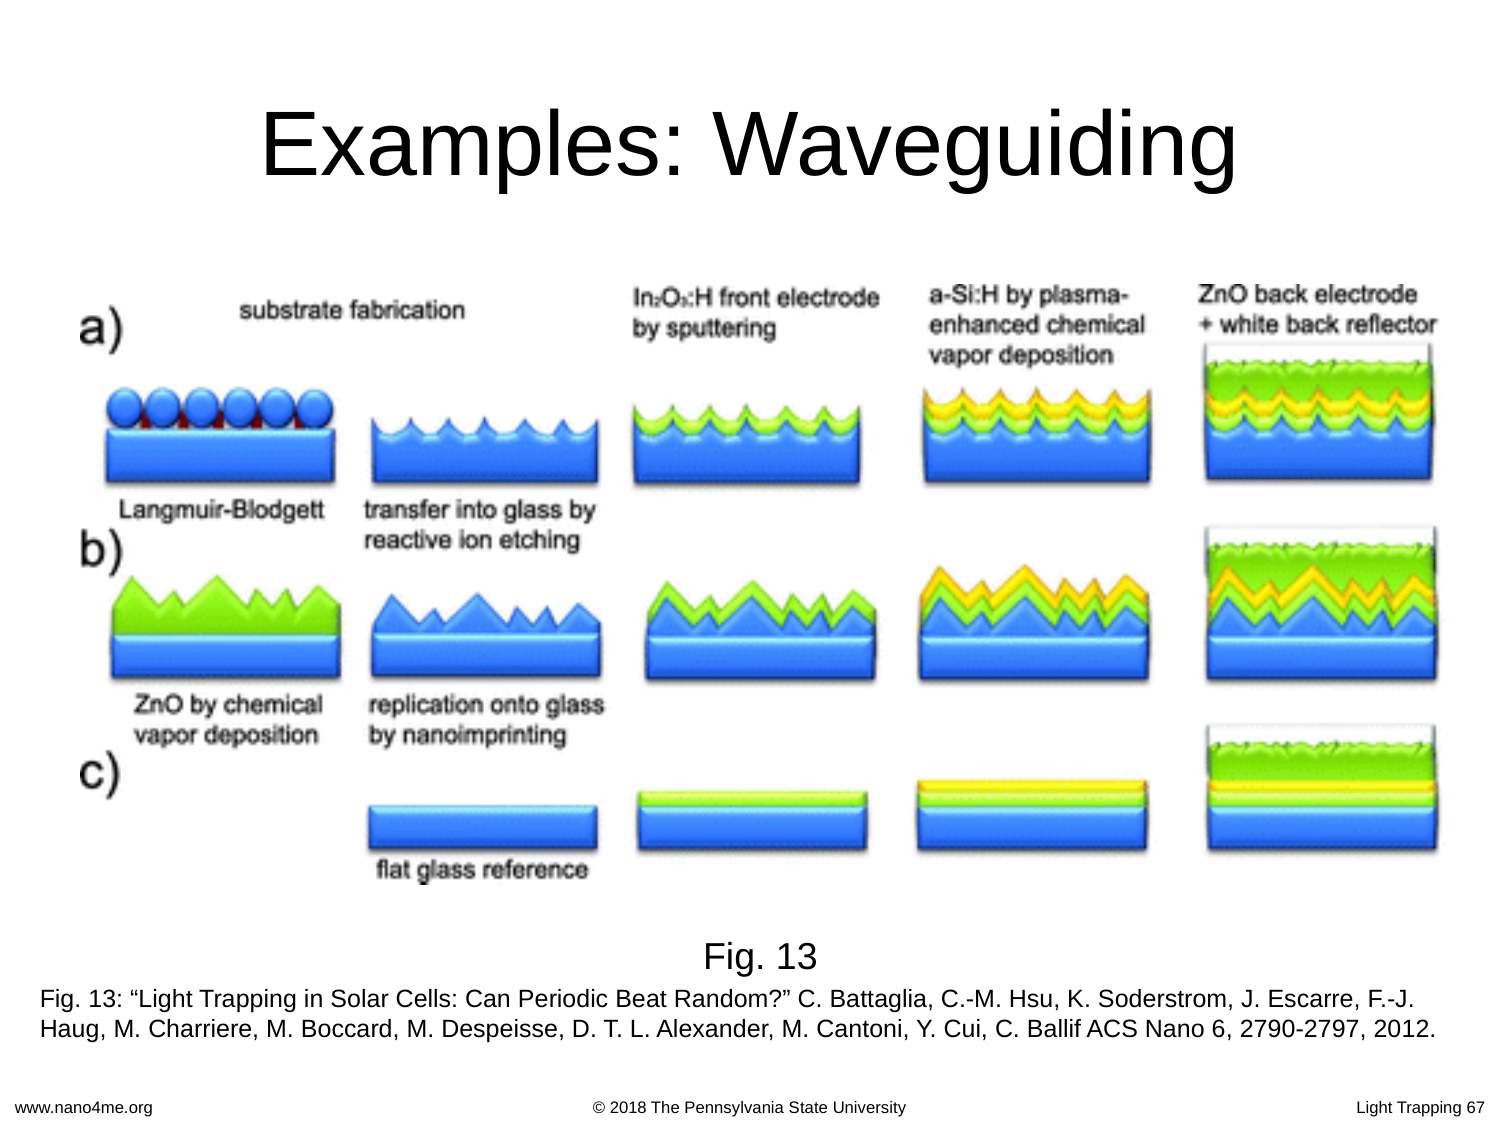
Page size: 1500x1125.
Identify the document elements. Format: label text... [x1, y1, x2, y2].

text_box Fig. 13 [688, 924, 833, 974]
title Examples: Waveguiding [75, 45, 1425, 233]
picture [80, 284, 1445, 885]
text_box Fig. 13: “Light Trapping in Solar Cells: Can Periodic Beat Random?” C. Battaglia, C.-M. Hsu, K. Soderstrom, J. Escarre, F.-J. Haug, M. Charriere, M. Boccard, M. Despeisse, D. T. L. Alexander, M. Cantoni, Y. Cui, C. Ballif ACS Nano 6, 2790-2797, 2012. [24, 974, 1500, 1050]
